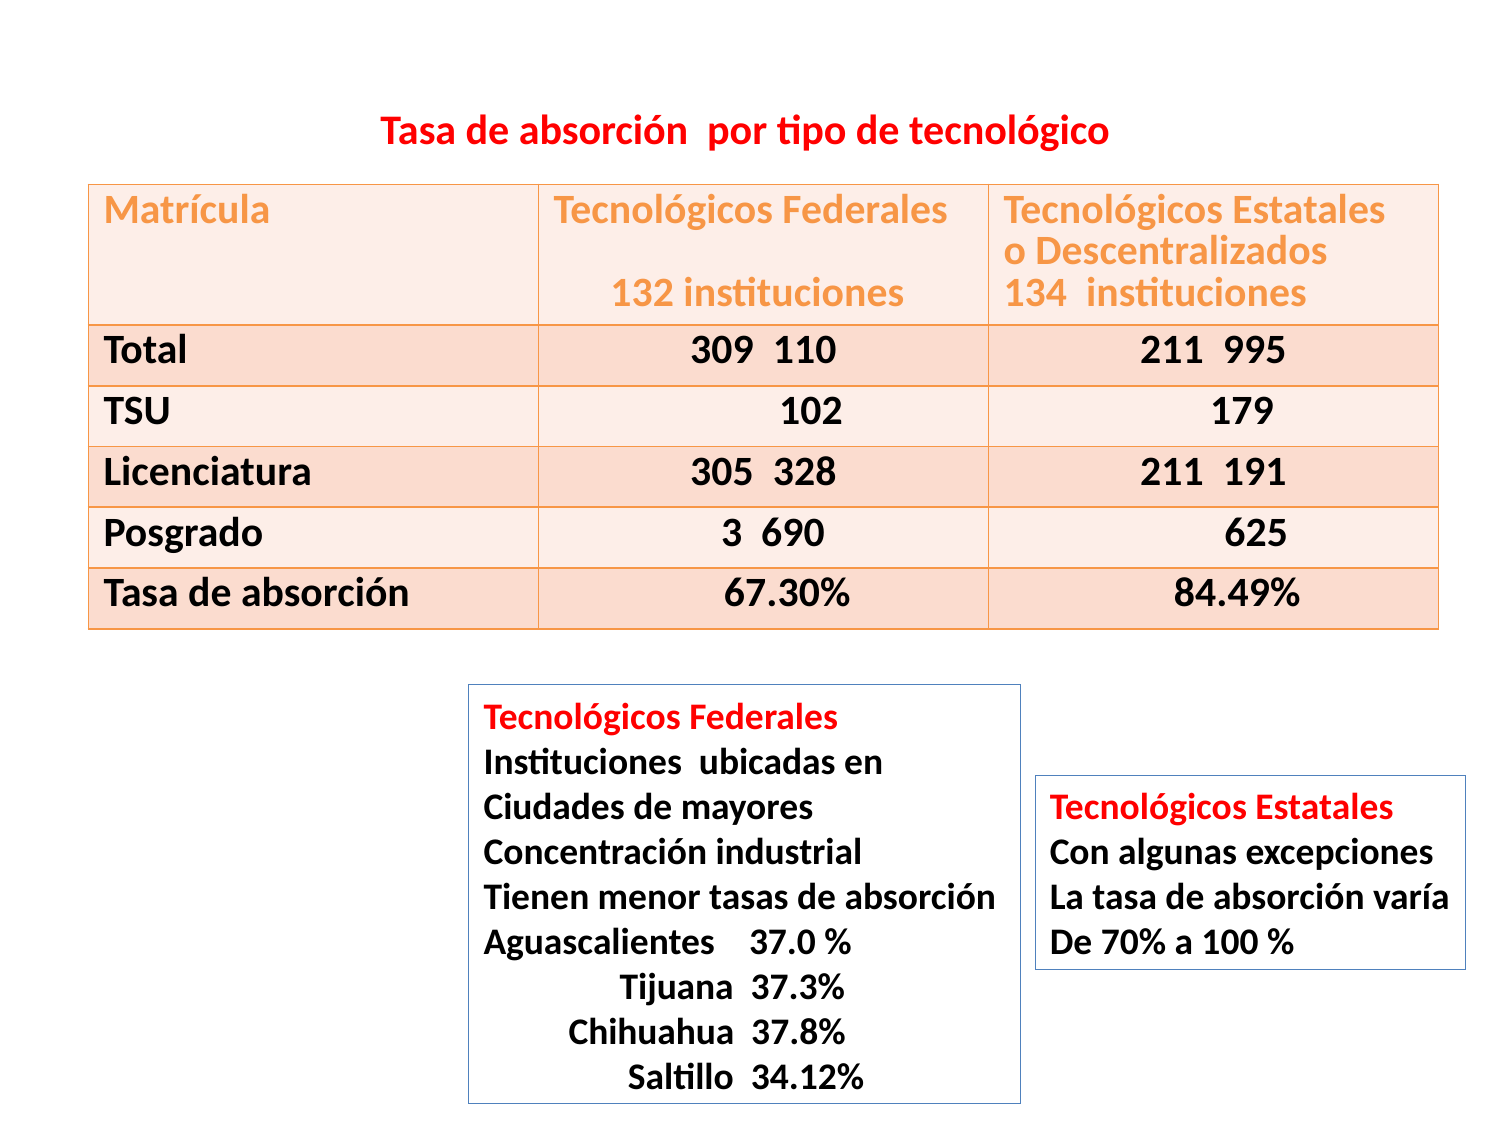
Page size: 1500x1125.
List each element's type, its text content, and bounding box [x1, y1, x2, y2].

table_header Tecnológicos Federales 132 instituciones [539, 185, 988, 324]
text_box Tecnológicos Federales Instituciones ubicadas en Ciudades de mayores Concentración industrial Tienen menor tasas de absorción Aguascalientes 37.0 % Tijuana 37.3% Chihuahua 37.8% Saltillo 34.12% [468, 684, 1021, 1104]
table_cell 84.49% [989, 569, 1438, 628]
table_cell 67.30% [539, 569, 988, 628]
table_cell TSU [89, 387, 538, 446]
table_cell 211 191 [989, 447, 1438, 506]
table_cell 3 690 [539, 508, 988, 567]
title Tasa de absorción por tipo de tecnológico [64, 45, 1425, 161]
table_header Matrícula [89, 185, 538, 324]
table_cell 309 110 [539, 326, 988, 385]
table_cell Tasa de absorción [89, 569, 538, 628]
table_cell 179 [989, 387, 1438, 446]
table_header Tecnológicos Estatales o Descentralizados 134 instituciones [989, 185, 1438, 324]
table_cell 102 [539, 387, 988, 446]
table_cell 305 328 [539, 447, 988, 506]
table_cell Licenciatura [89, 447, 538, 506]
table_cell Total [89, 326, 538, 385]
table_cell 625 [989, 508, 1438, 567]
table_cell 211 995 [989, 326, 1438, 385]
text_box Tecnológicos Estatales Con algunas excepciones La tasa de absorción varía De 70% a 100 % [1035, 775, 1466, 970]
table_cell Posgrado [89, 508, 538, 567]
